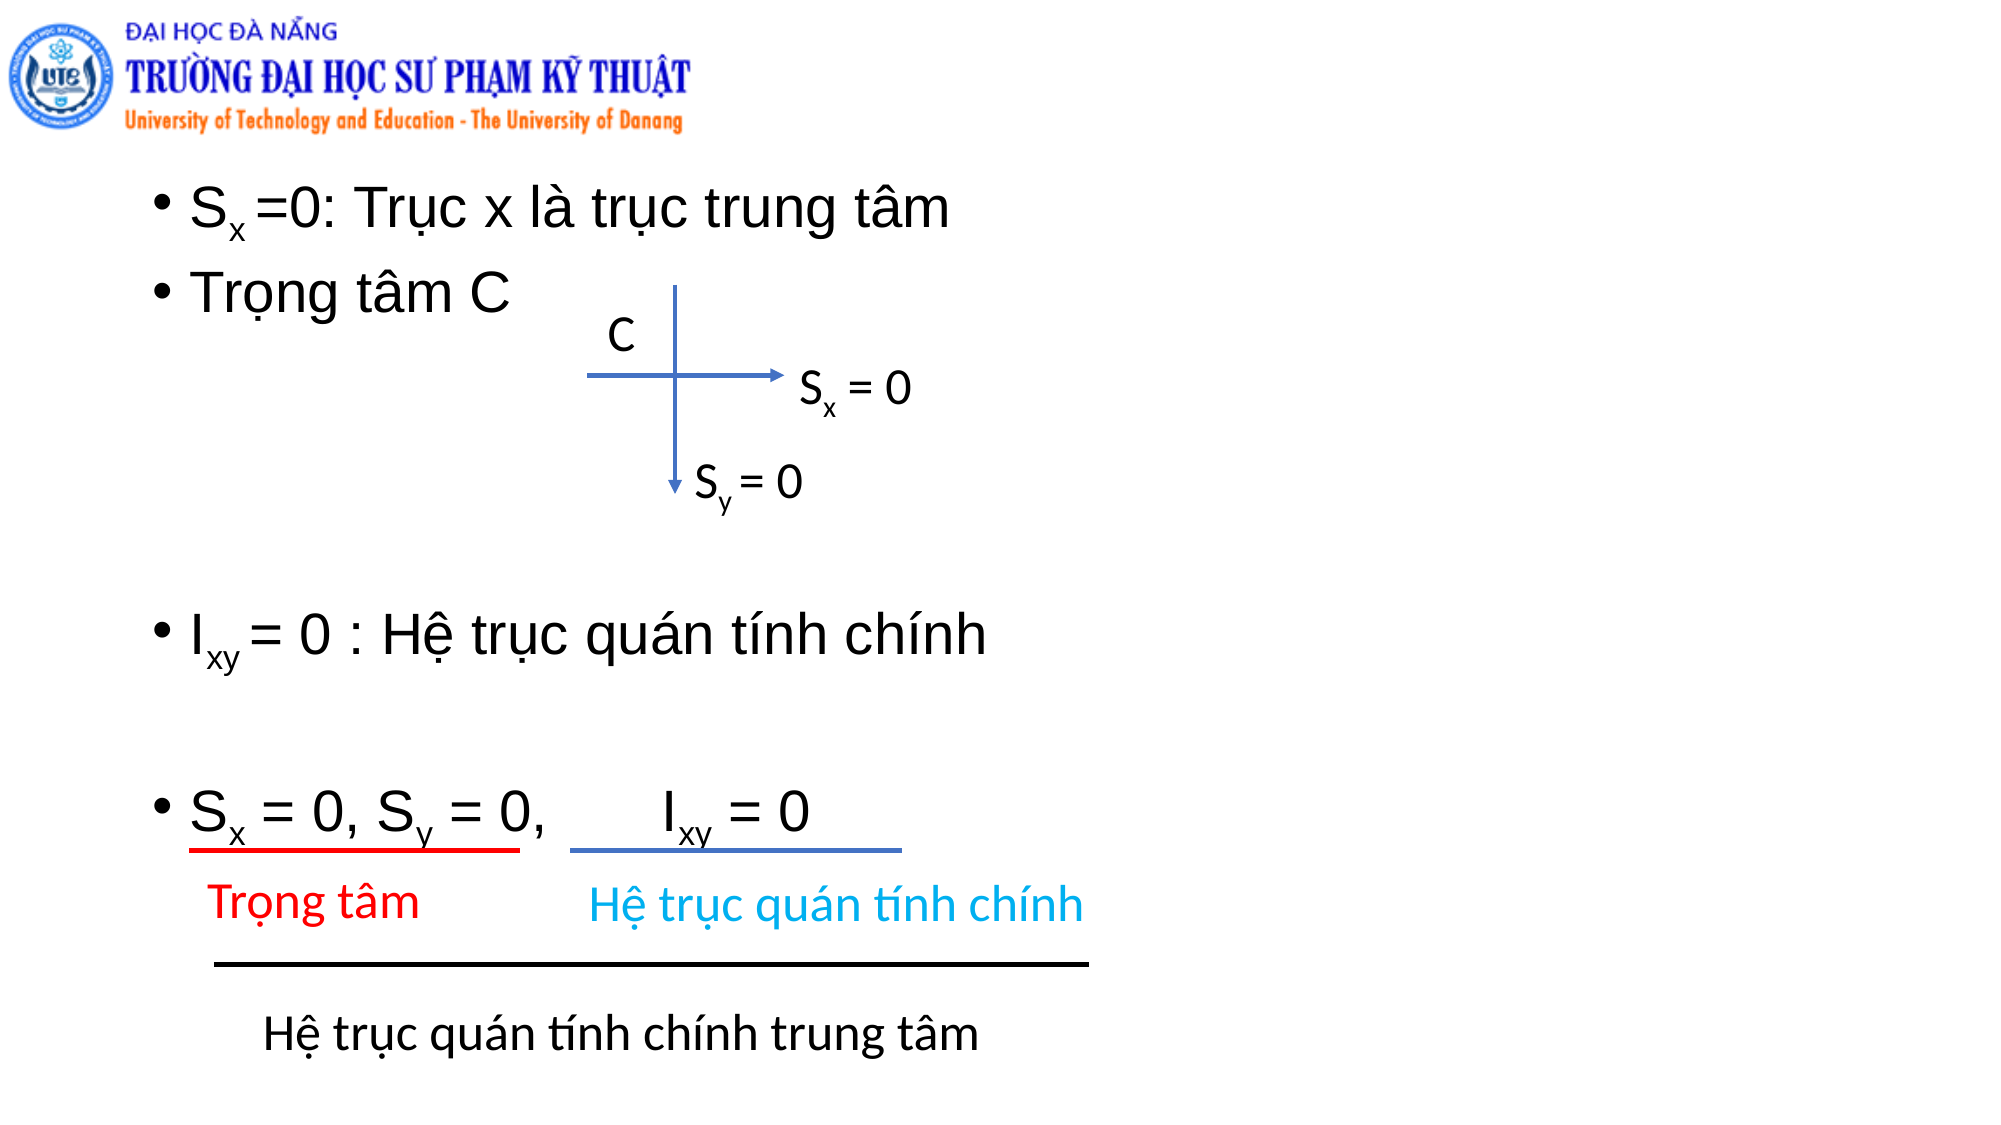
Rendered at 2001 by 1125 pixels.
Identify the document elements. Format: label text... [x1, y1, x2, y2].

text_box Trọng tâm [192, 859, 436, 937]
text_box Hệ trục quán tính chính [573, 862, 1100, 940]
picture [0, 2, 698, 153]
list Sx =0: Trục x là trục trung tâm Trọng tâm C Ixy = 0 : Hệ trục quán tính chính Sx = 0, Sy = 0, Ixy = 0 [137, 162, 1863, 877]
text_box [587, 284, 1013, 518]
text_box Hệ trục quán tính chính trung tâm [248, 991, 996, 1069]
